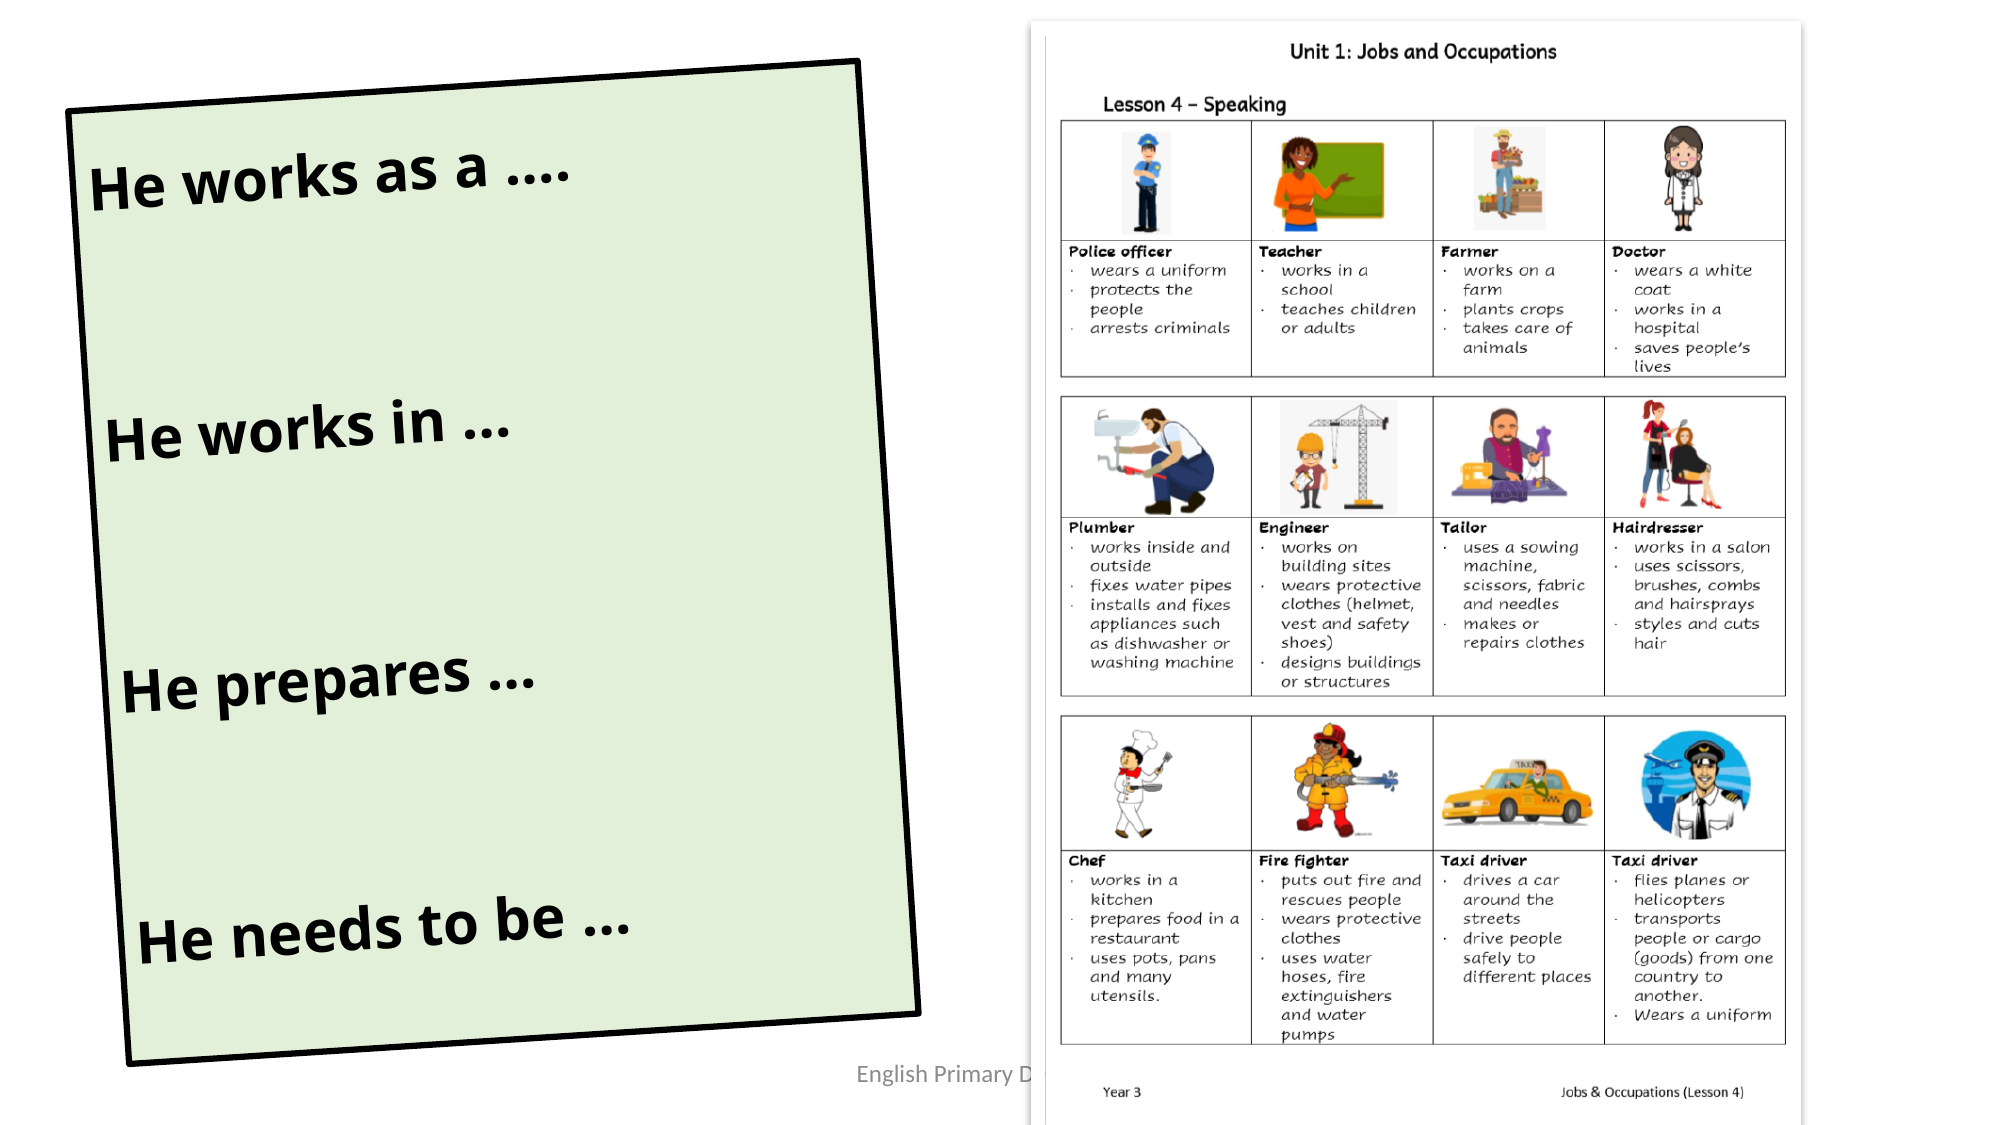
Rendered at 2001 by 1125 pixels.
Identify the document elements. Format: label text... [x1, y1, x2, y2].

footer English Primary Department [662, 1042, 1338, 1103]
text_box He works as a …. He works in … He prepares … He needs to be … [68, 60, 919, 1064]
picture [871, 37, 1961, 1124]
